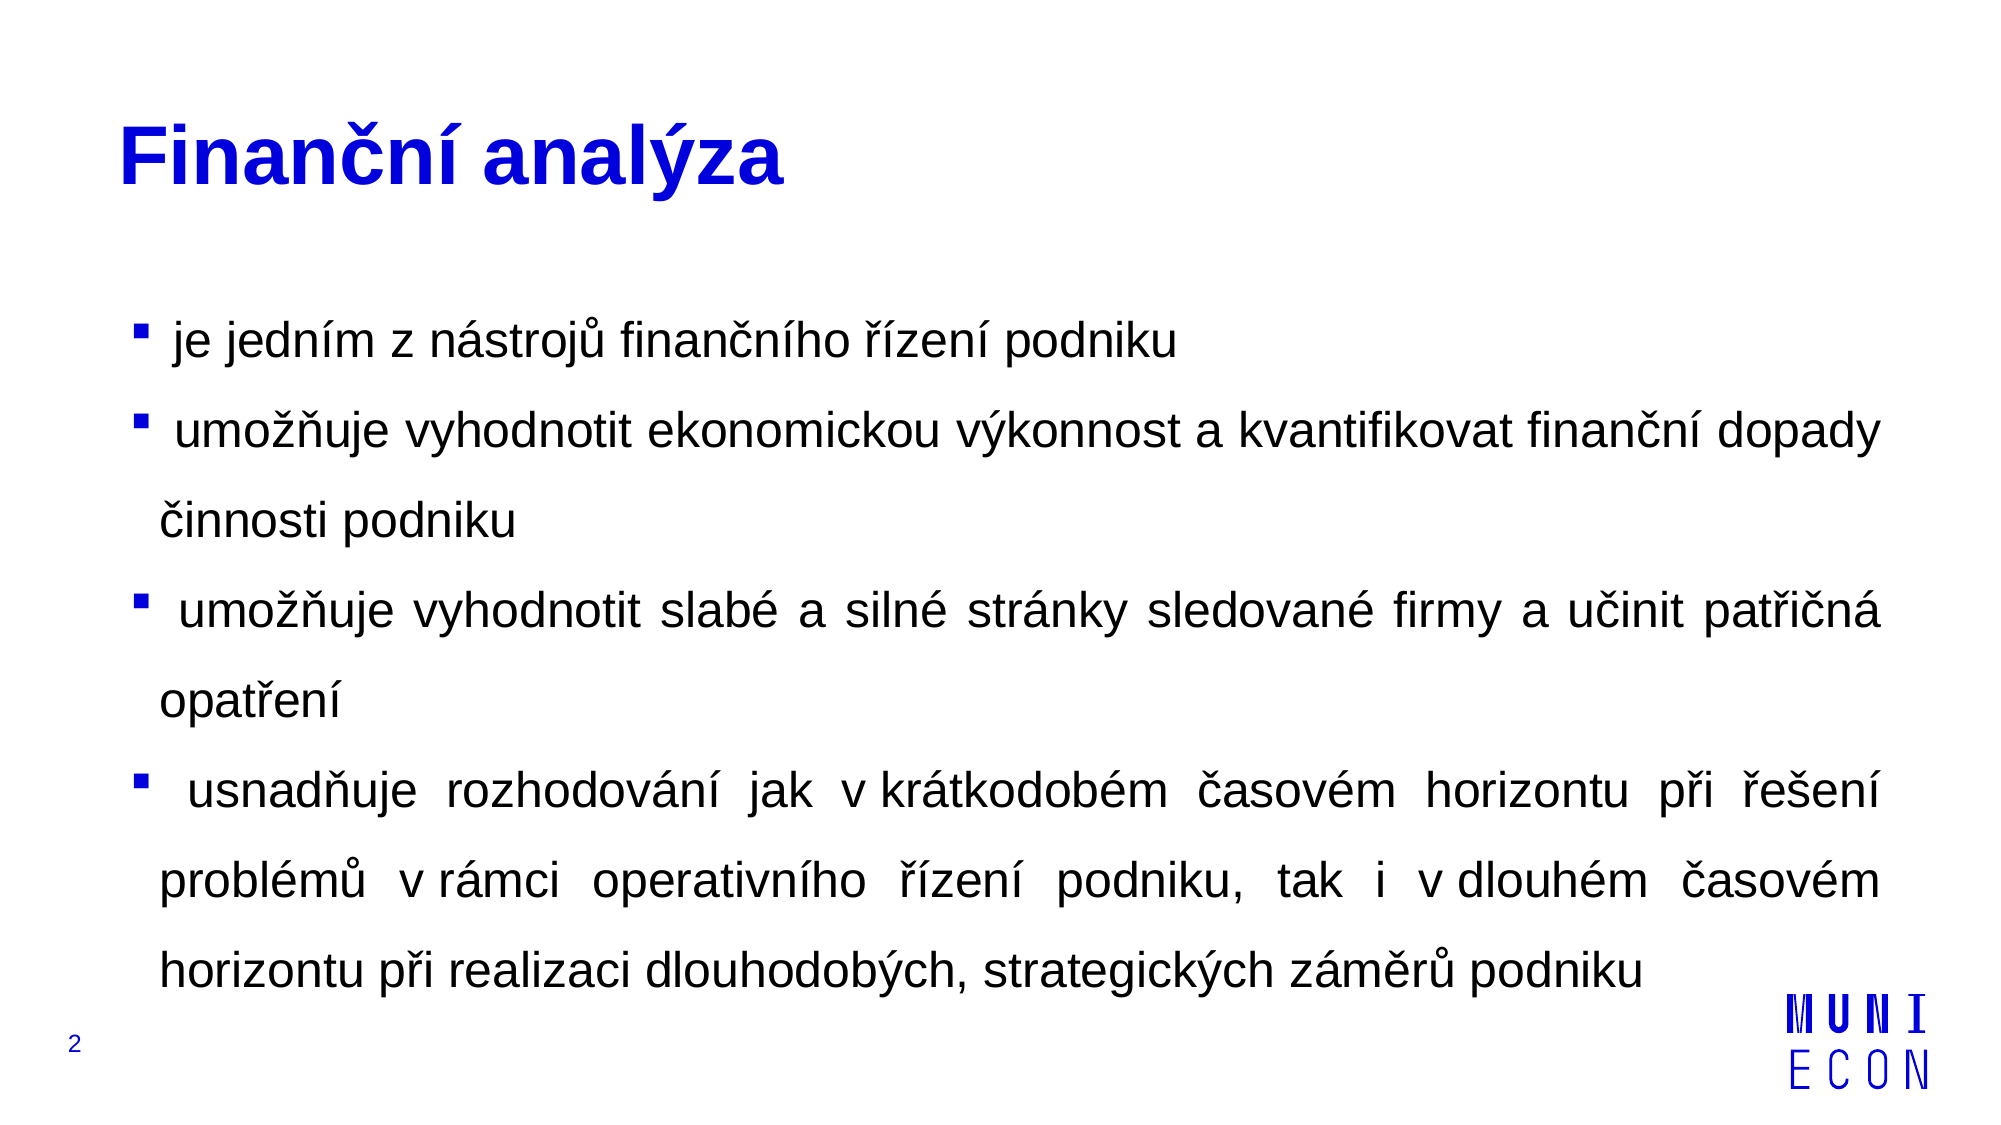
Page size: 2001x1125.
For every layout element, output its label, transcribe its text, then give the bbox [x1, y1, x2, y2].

slide_number 2 [67, 1021, 110, 1063]
title Finanční analýza [118, 118, 1883, 193]
list je jedním z nástrojů finančního řízení podniku umožňuje vyhodnotit ekonomickou výkonnost a kvantifikovat finanční dopady činnosti podniku umožňuje vyhodnotit slabé a silné stránky sledované firmy a učinit patřičná opatření usnadňuje rozhodování jak v krátkodobém časovém horizontu při řešení problémů v rámci operativního řízení podniku, tak i v dlouhém časovém horizontu při realizaci dlouhodobých, strategických záměrů podniku [118, 277, 1883, 957]
